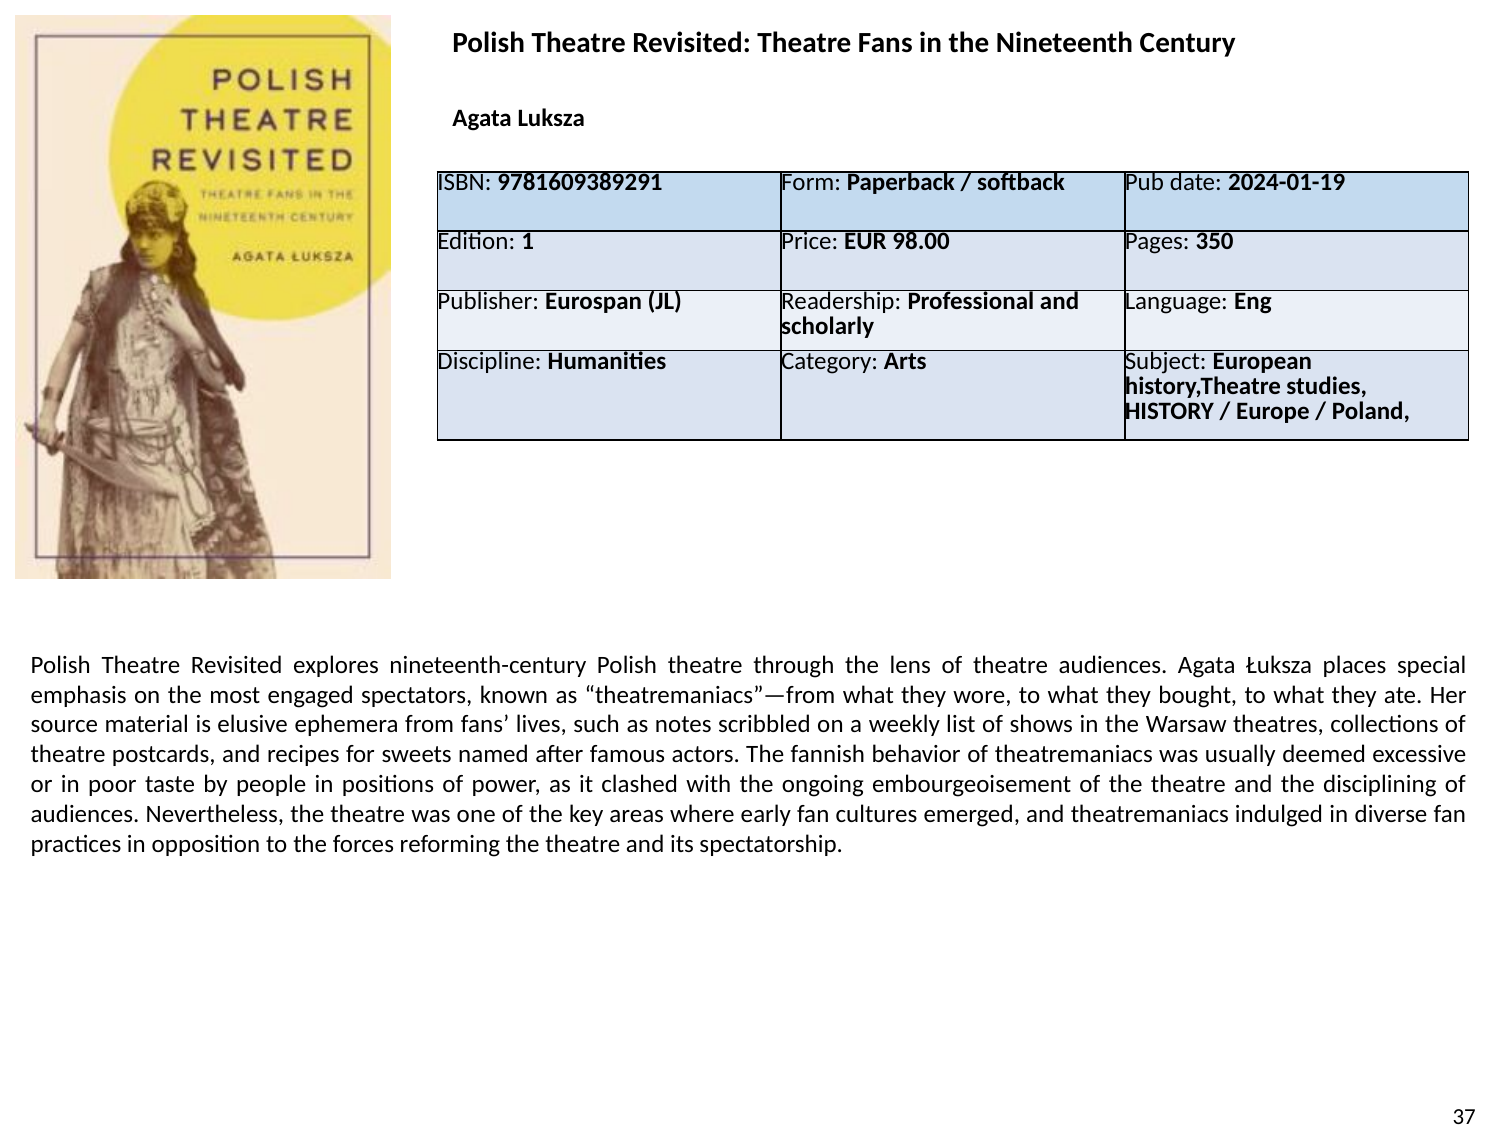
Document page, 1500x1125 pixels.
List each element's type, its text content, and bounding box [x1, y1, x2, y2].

table_header Form: Paperback / softback [782, 173, 1124, 230]
picture [15, 15, 391, 579]
text_box Agata Luksza [437, 93, 1469, 139]
text_box 37 [1437, 1093, 1500, 1125]
table_cell Discipline: Humanities [438, 351, 780, 439]
table_header Pub date: 2024-01-19 [1126, 173, 1468, 230]
table_cell Edition: 1 [438, 232, 780, 290]
text_box Polish Theatre Revisited: Theatre Fans in the Nineteenth Century [437, 15, 1469, 66]
table_cell Subject: European history,Theatre studies, HISTORY / Europe / Poland, [1126, 351, 1468, 439]
text_box Polish Theatre Revisited explores nineteenth-century Polish theatre through the lens of theatre audiences. Agata Łuksza places special emphasis on the most engaged spectators, known as “theatremaniacs”—from what they wore, to what they bought, to what they ate. Her source material is elusive ephemera from fans’ lives, such as notes scribbled on a weekly list of shows in the Warsaw theatres, collections of theatre postcards, and recipes for sweets named after famous actors. The fannish behavior of theatremaniacs was usually deemed excessive or in poor taste by people in positions of power, as it clashed with the ongoing embourgeoisement of the theatre and the disciplining of audiences. Nevertheless, the theatre was one of the key areas where early fan cultures emerged, and theatremaniacs indulged in diverse fan practices in opposition to the forces reforming the theatre and its spectatorship. [15, 640, 1485, 866]
table_cell Readership: Professional and scholarly [782, 291, 1124, 350]
table_cell Publisher: Eurospan (JL) [438, 291, 780, 350]
table_cell Pages: 350 [1126, 232, 1468, 290]
table_header ISBN: 9781609389291 [438, 173, 780, 230]
table_cell Language: Eng [1126, 291, 1468, 350]
table_cell Category: Arts [782, 351, 1124, 439]
table_cell Price: EUR 98.00 [782, 232, 1124, 290]
